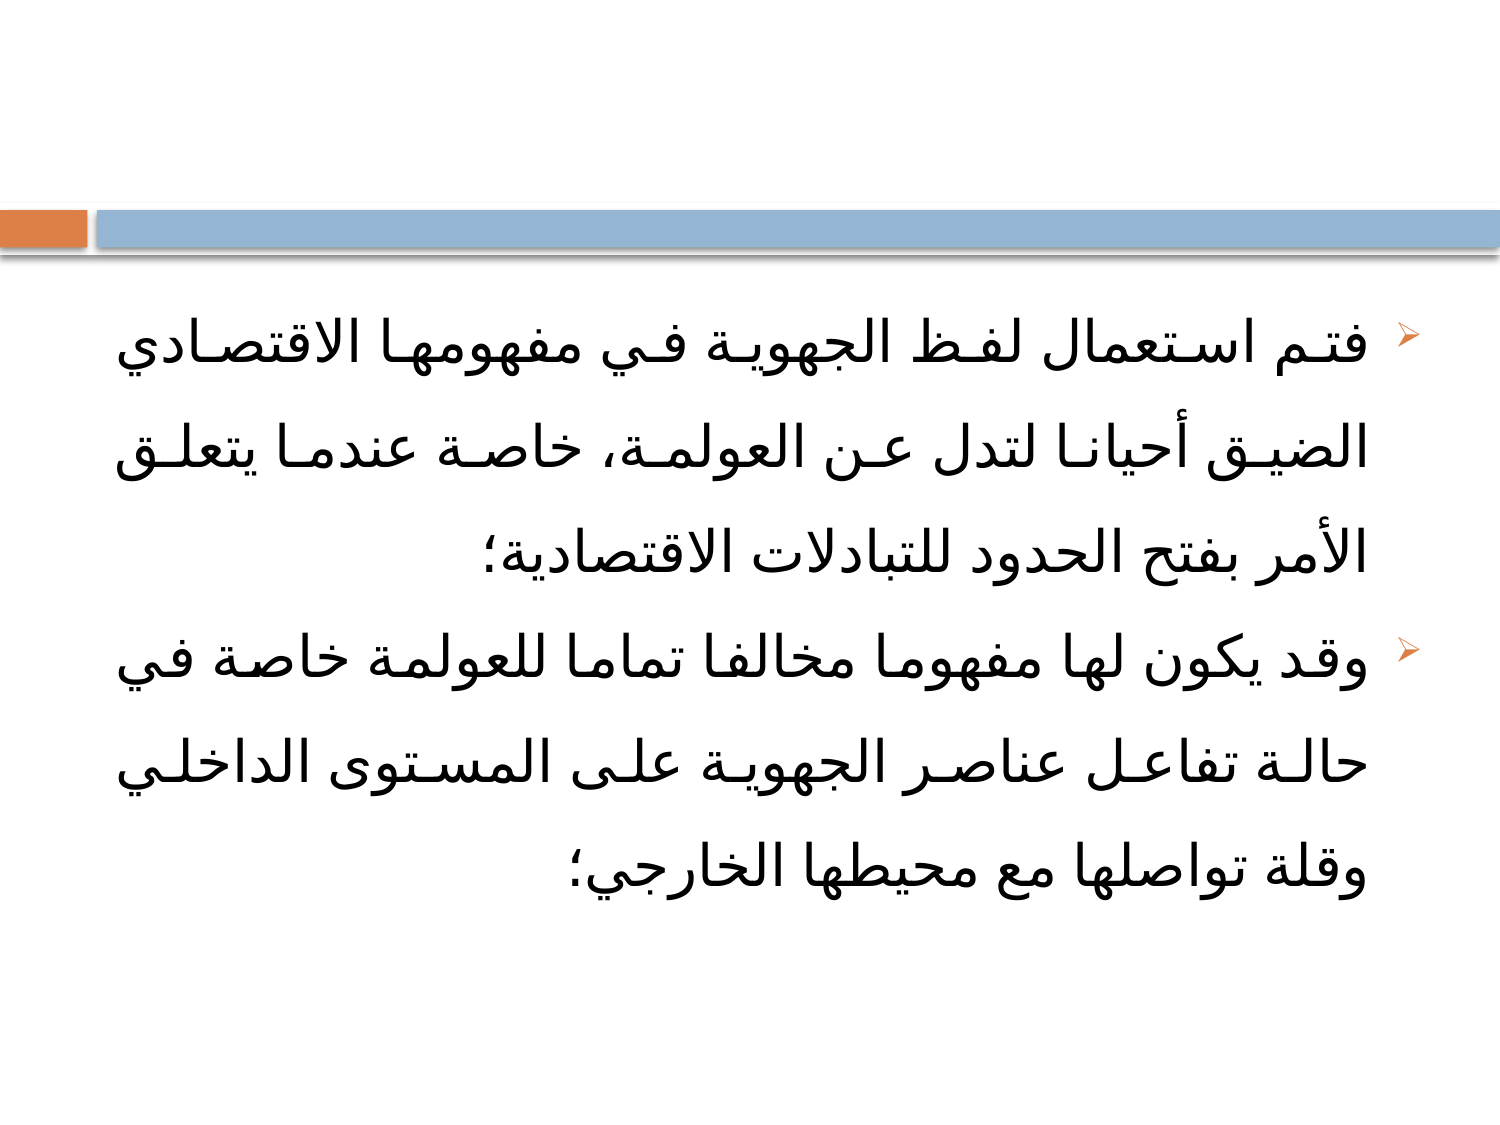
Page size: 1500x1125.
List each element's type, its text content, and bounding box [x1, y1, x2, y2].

list فتم استعمال لفظ الجهوية في مفهومها الاقتصادي الضيق أحيانا لتدل عن العولمة، خاصة عندما يتعلق الأمر بفتح الحدود للتبادلات الاقتصادية؛ وقد يكون لها مفهوما مخالفا تماما للعولمة خاصة في حالة تفاعل عناصر الجهوية على المستوى الداخلي وقلة تواصلها مع محيطها الخارجي؛ [100, 262, 1438, 1000]
